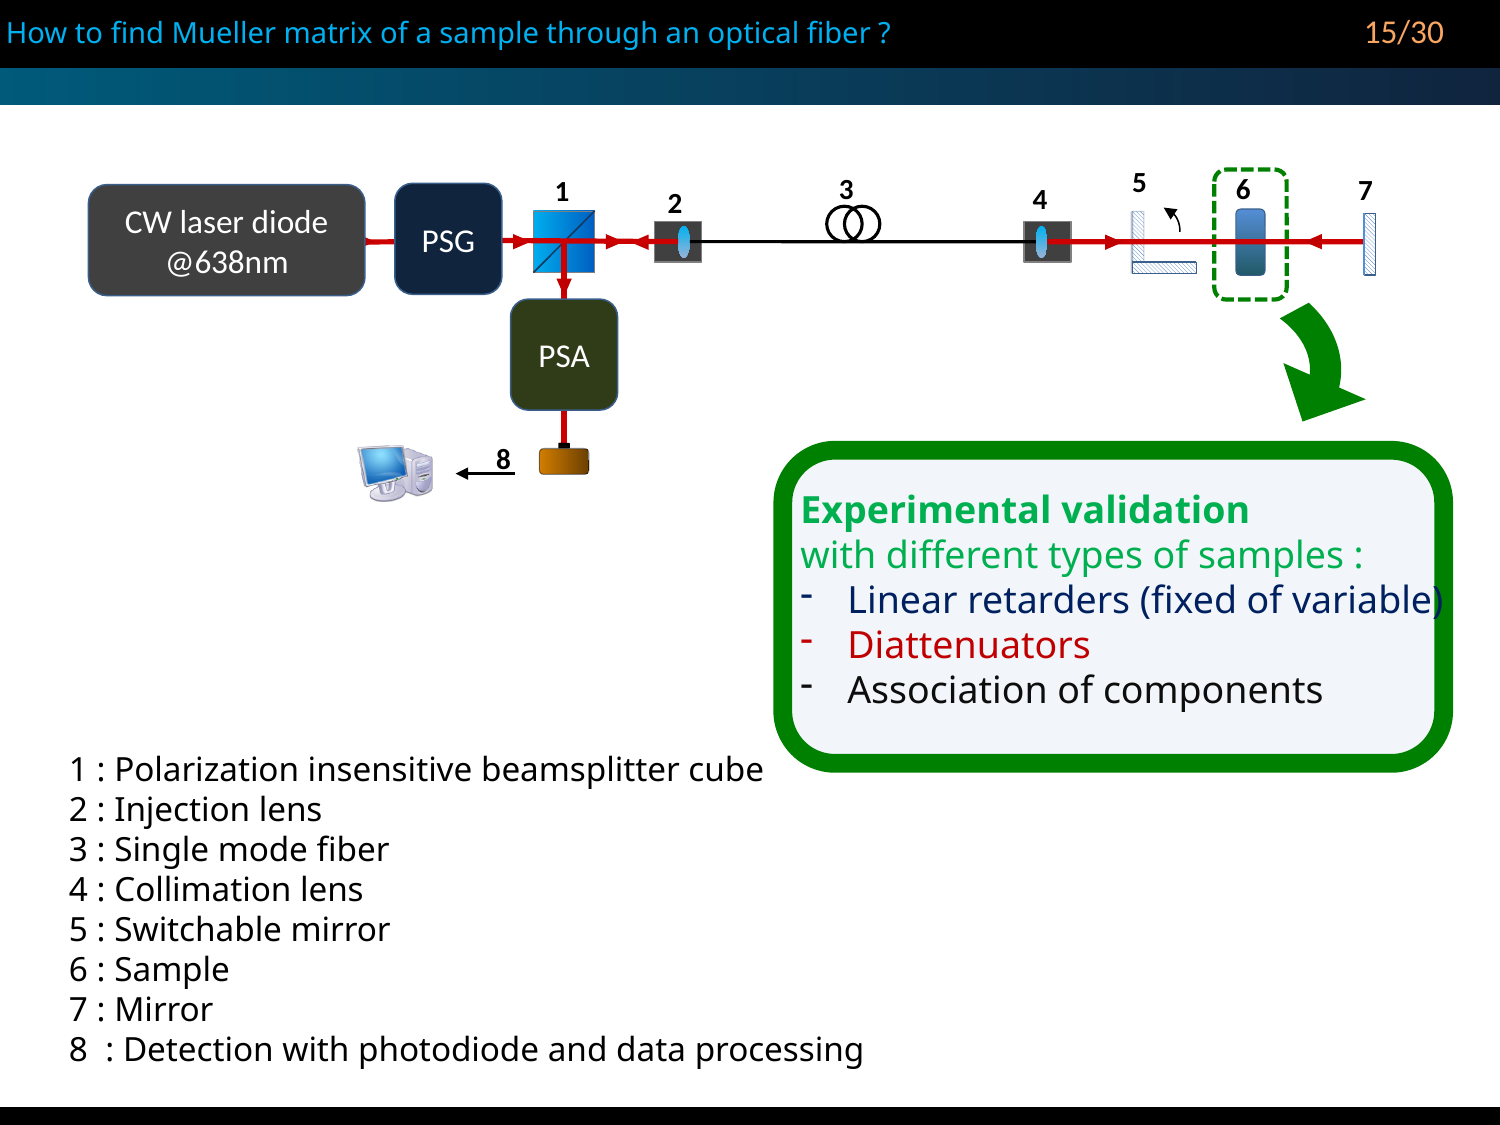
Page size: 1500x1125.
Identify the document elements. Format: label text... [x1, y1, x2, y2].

text_box PSG [392, 181, 505, 297]
text_box [824, 206, 849, 240]
text_box [0, 67, 1500, 106]
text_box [1023, 221, 1072, 263]
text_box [654, 221, 702, 263]
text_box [1131, 211, 1145, 240]
text_box [780, 481, 1446, 766]
text_box [1212, 249, 1289, 302]
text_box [533, 250, 559, 273]
text_box [1156, 207, 1181, 232]
picture [355, 434, 434, 513]
text_box [1102, 232, 1123, 240]
slide_number 15/30 [1108, 0, 1459, 60]
text_box [510, 232, 526, 238]
text_box [1303, 231, 1325, 240]
text_box [1277, 300, 1368, 424]
text_box 3 [836, 162, 854, 213]
text_box 1 : Polarization insensitive beamsplitter cube 2 : Injection lens 3 : Single mode fiber 4 : Collimation lens 5 : Switchable mirror 6 : Sample 7 : Mirror 8 : Detection with photodiode and data processing [54, 741, 1180, 1076]
text_box 7 [1355, 164, 1373, 215]
text_box [0, 0, 1500, 67]
text_box [1233, 249, 1268, 278]
text_box 5 [1129, 156, 1147, 207]
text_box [1131, 249, 1145, 274]
text_box 6 [1233, 162, 1251, 213]
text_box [539, 442, 589, 475]
text_box [635, 232, 649, 238]
text_box [1212, 167, 1233, 239]
text_box [603, 232, 621, 238]
text_box [842, 204, 882, 240]
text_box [1363, 213, 1377, 276]
text_box CW laser diode @638nm [86, 182, 368, 298]
text_box 1 [554, 164, 563, 209]
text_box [568, 250, 595, 273]
text_box 2 [665, 176, 683, 219]
text_box PSA [508, 297, 620, 413]
text_box Experimental validation with different types of samples : Linear retarders (fixed of variable) Diattenuators Association of components [785, 479, 1459, 719]
text_box [786, 448, 1441, 479]
text_box [568, 281, 574, 293]
text_box How to find Mueller matrix of a sample through an optical fiber ? [0, 7, 914, 57]
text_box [533, 210, 595, 238]
text_box 8 [493, 432, 511, 472]
text_box 4 [1030, 172, 1048, 219]
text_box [1158, 235, 1171, 300]
text_box [0, 1105, 1500, 1125]
text_box [1233, 206, 1268, 239]
text_box [1251, 167, 1289, 239]
